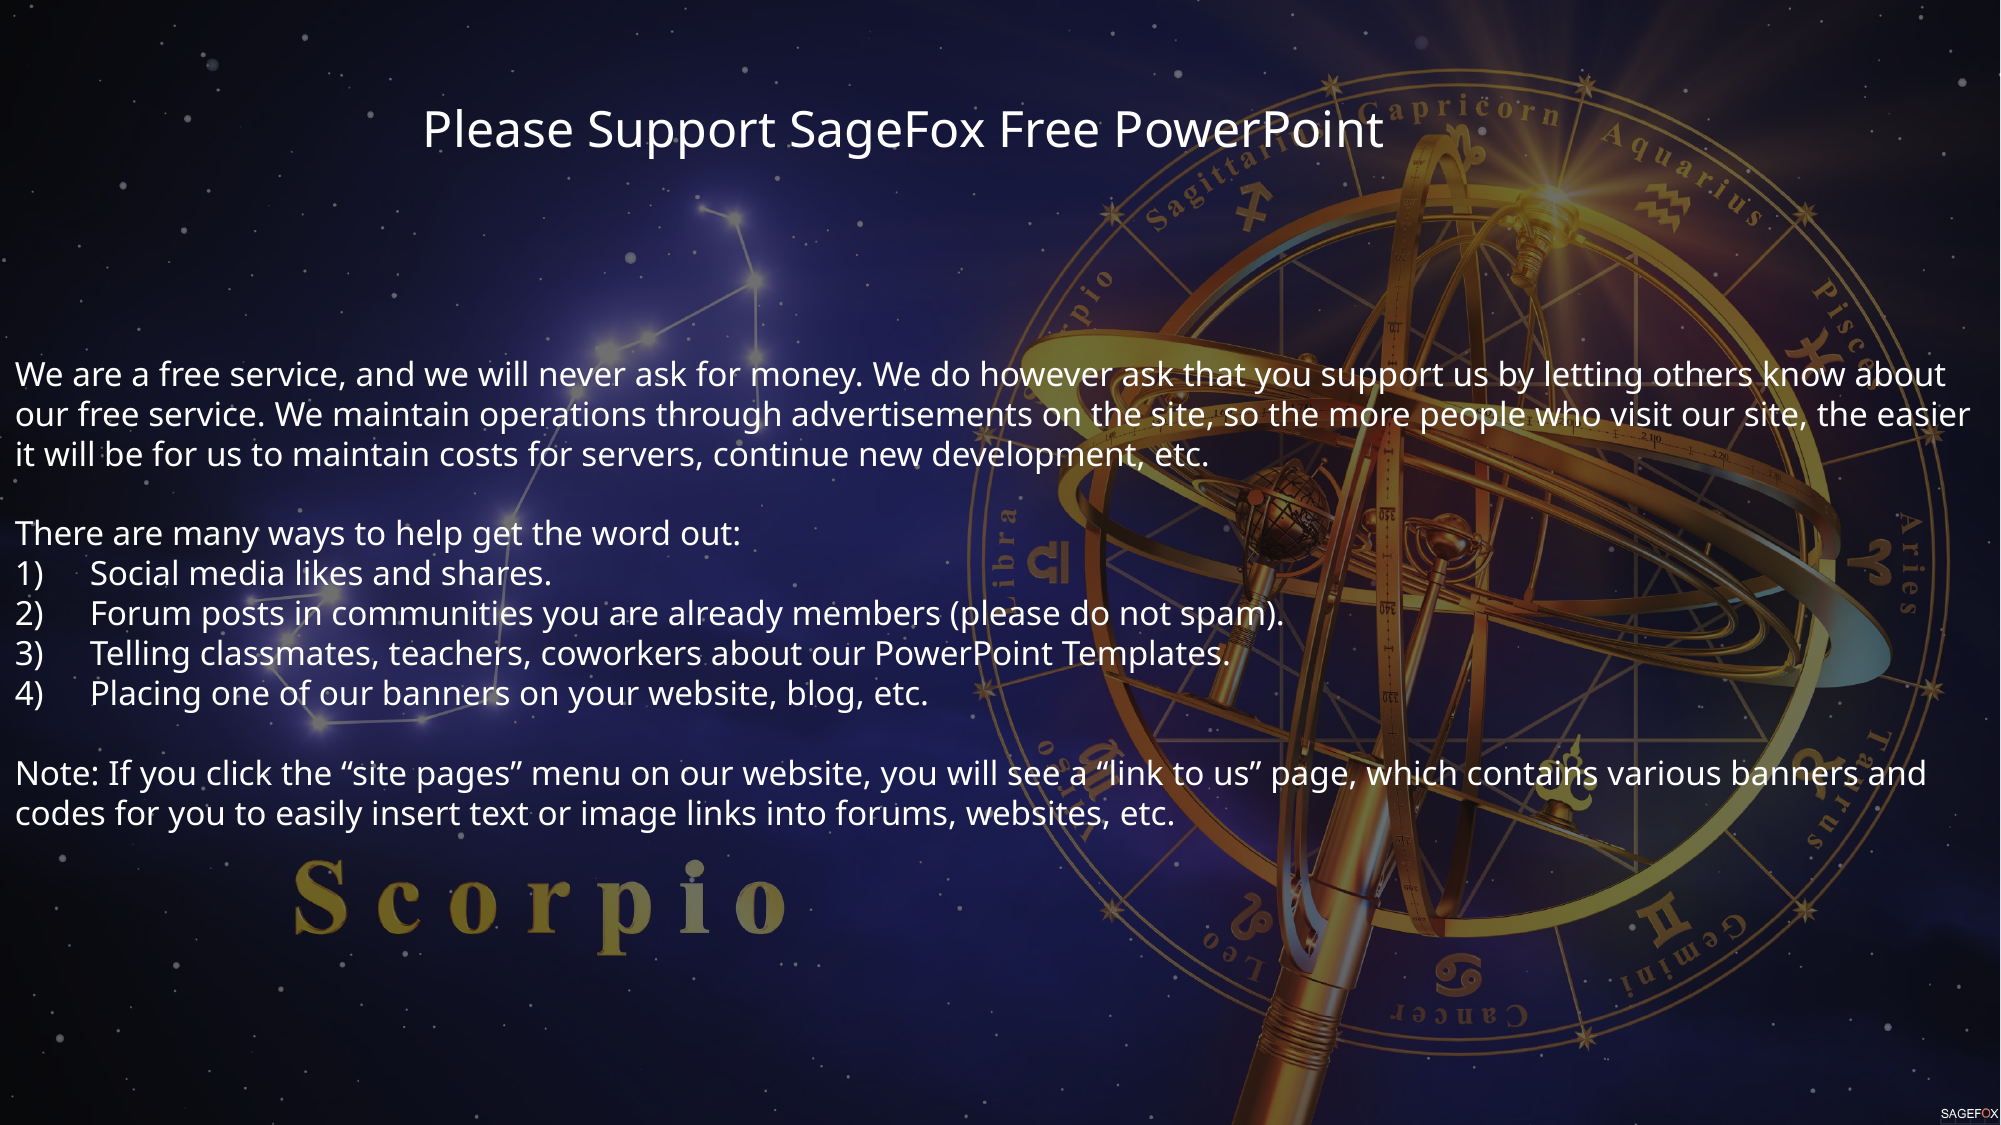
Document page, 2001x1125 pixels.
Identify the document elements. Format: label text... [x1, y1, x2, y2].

text_box We are a free service, and we will never ask for money. We do however ask that you support us by letting others know about our free service. We maintain operations through advertisements on the site, so the more people who visit our site, the easier it will be for us to maintain costs for servers, continue new development, etc. There are many ways to help get the word out: Social media likes and shares. Forum posts in communities you are already members (please do not spam). Telling classmates, teachers, coworkers about our PowerPoint Templates. Placing one of our banners on your website, blog, etc. Note: If you click the “site pages” menu on our website, you will see a “link to us” page, which contains various banners and codes for you to easily insert text or image links into forums, websites, etc. [0, 0, 2000, 1125]
title Please Support SageFox Free PowerPoint [363, 72, 1444, 190]
